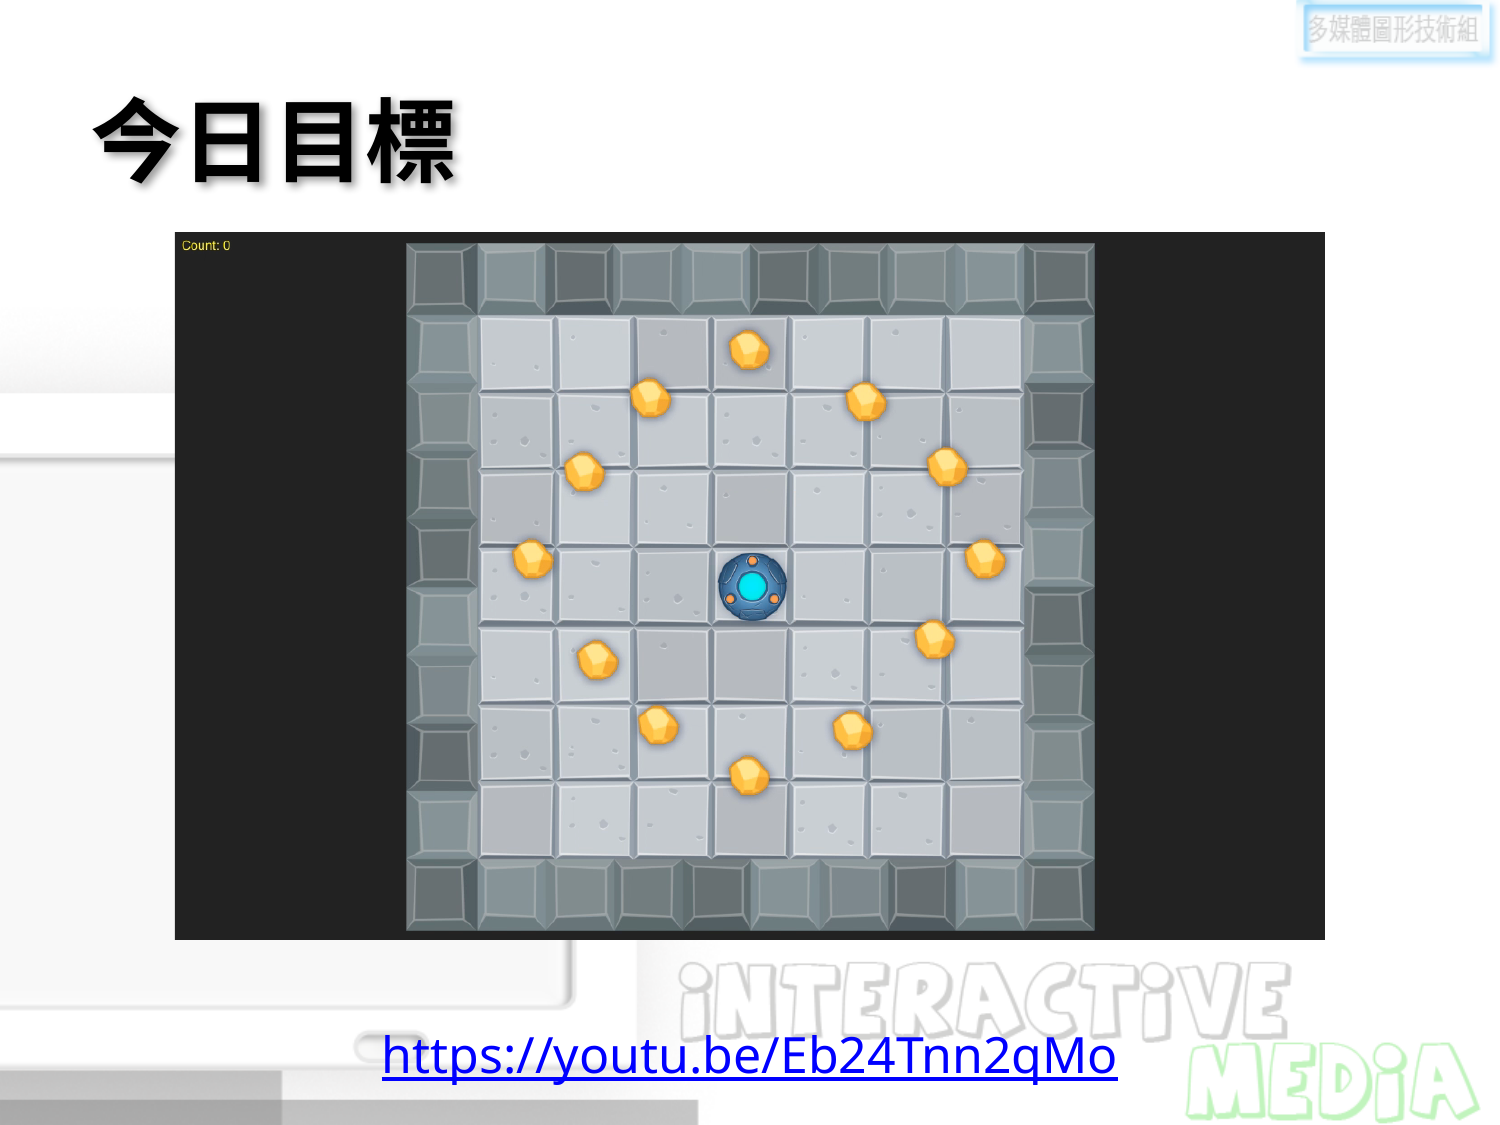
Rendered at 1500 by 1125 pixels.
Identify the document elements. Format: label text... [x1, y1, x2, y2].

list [174, 232, 1326, 941]
picture [0, 0, 1500, 1125]
text_box https://youtu.be/Eb24Tnn2qMo [366, 1015, 1134, 1099]
title 今日目標 [75, 45, 1152, 233]
